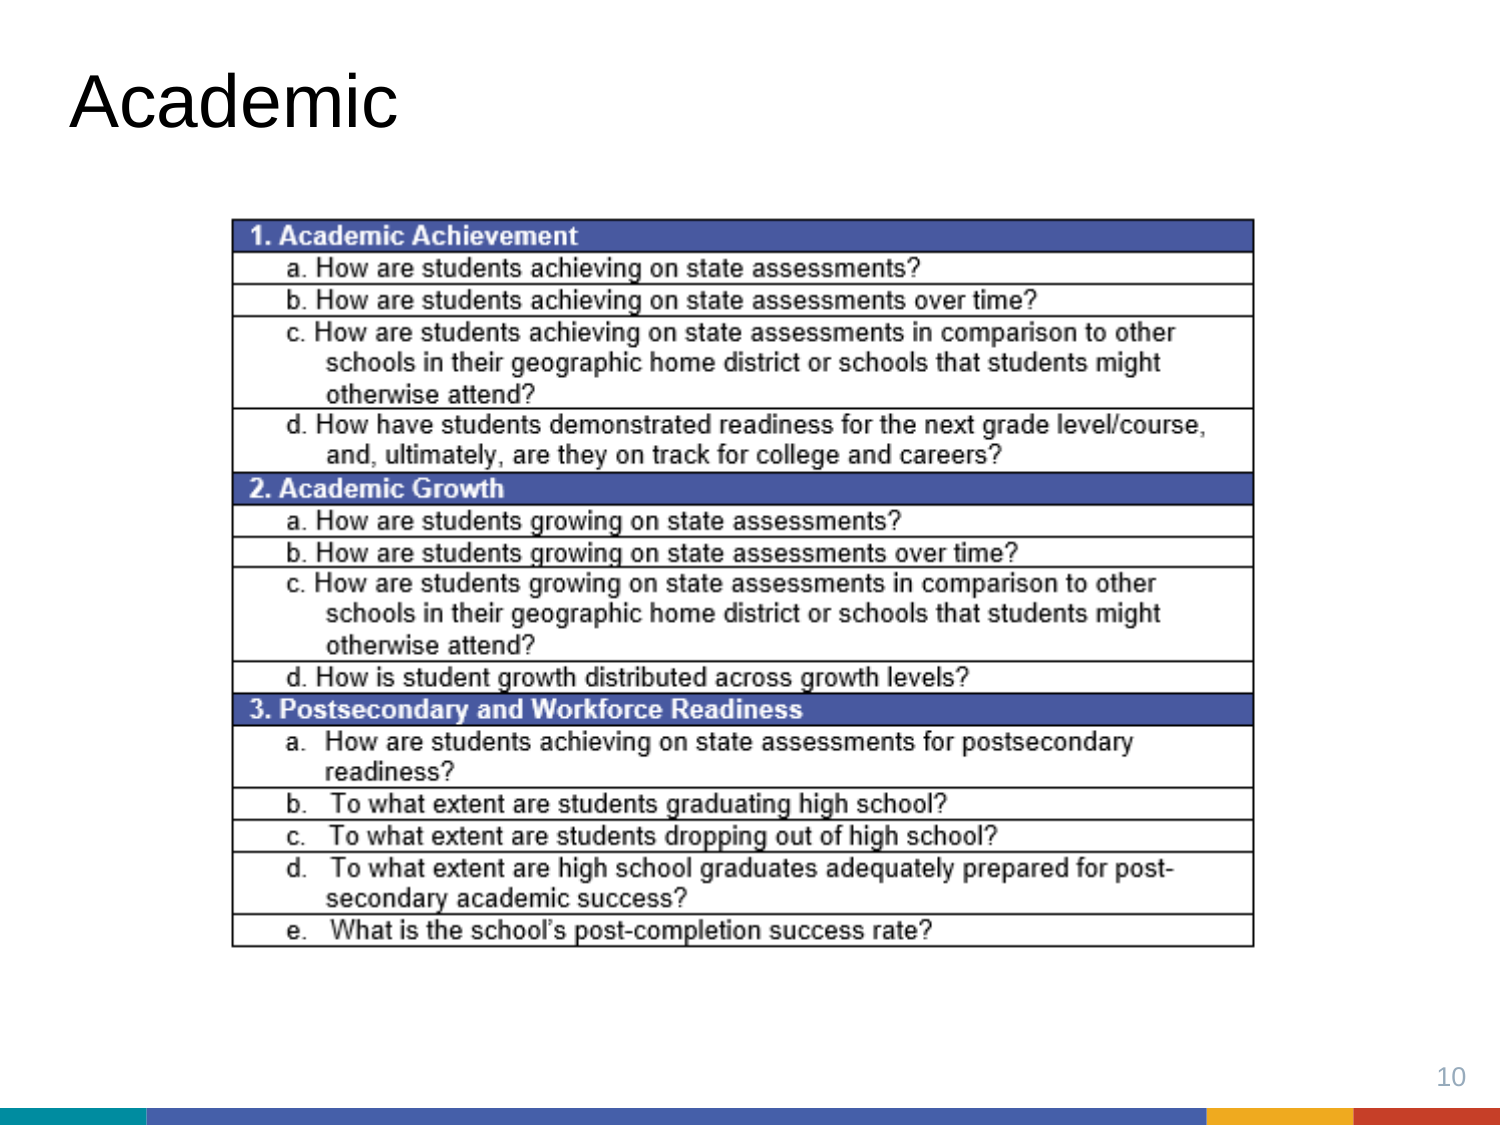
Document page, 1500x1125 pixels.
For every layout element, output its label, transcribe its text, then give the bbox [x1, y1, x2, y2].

title Academic [54, 39, 1261, 158]
slide_number 10 [1391, 1043, 1482, 1113]
picture [224, 213, 1276, 957]
